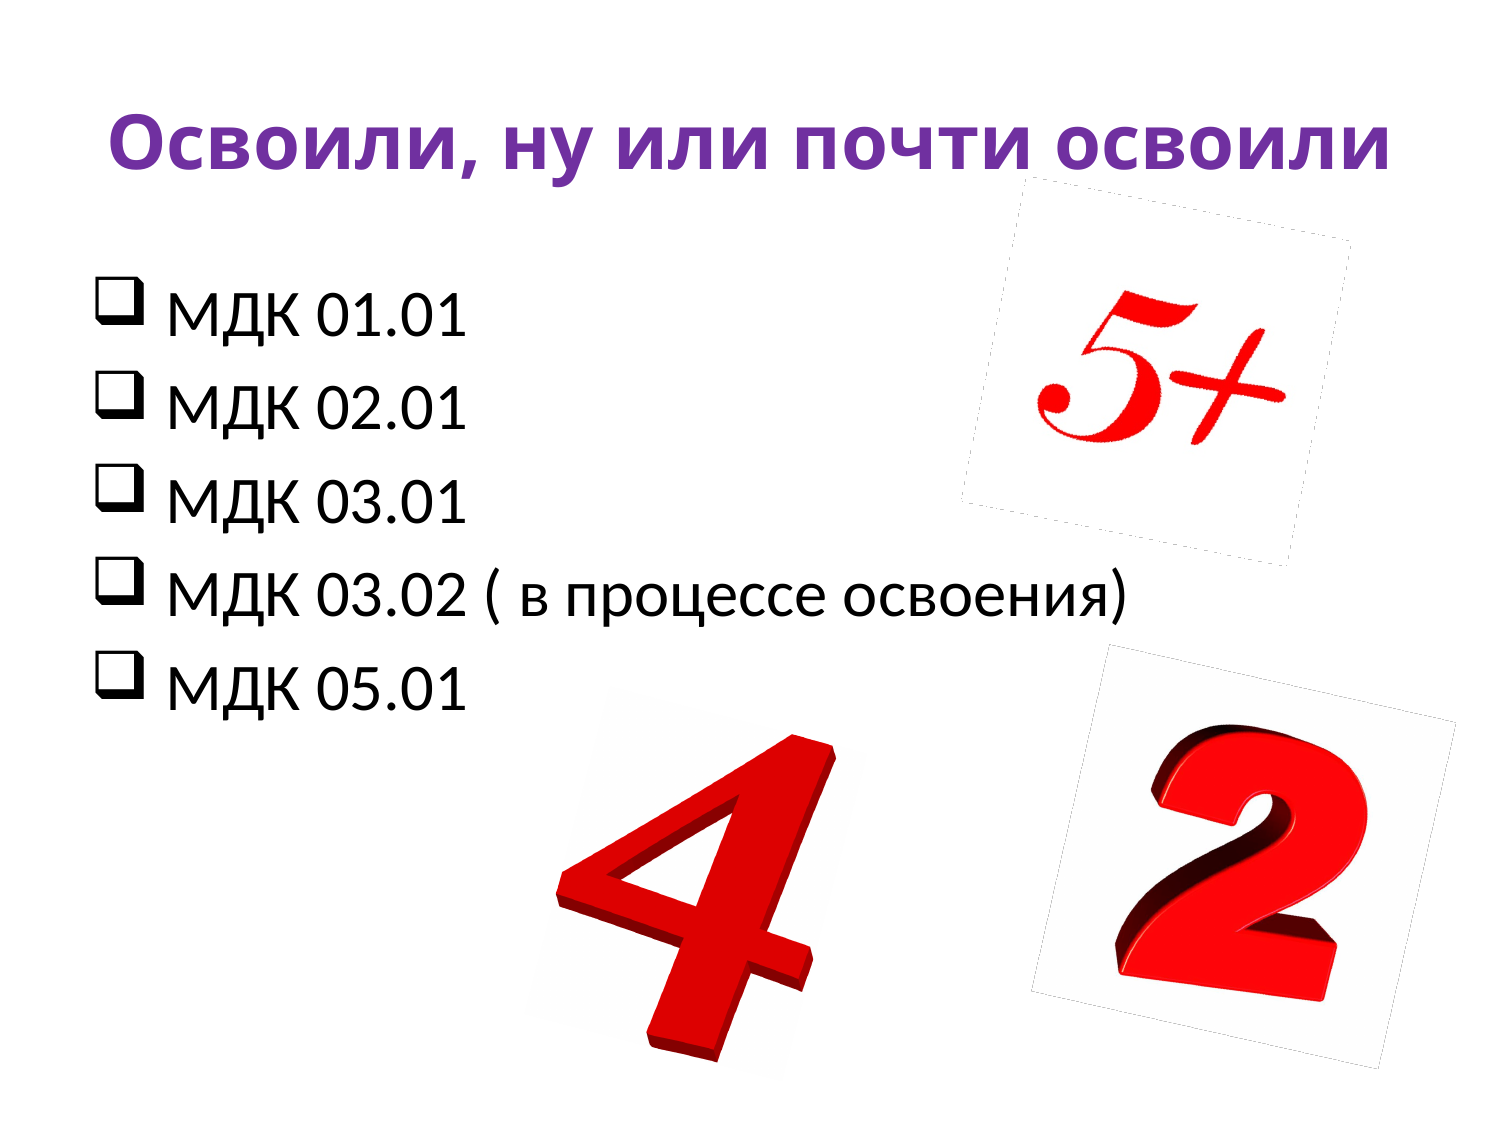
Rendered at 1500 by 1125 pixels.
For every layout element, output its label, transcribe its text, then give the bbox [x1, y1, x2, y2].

picture [961, 175, 1351, 566]
picture [525, 687, 867, 1080]
list МДК 01.01 МДК 02.01 МДК 03.01 МДК 03.02 ( в процессе освоения) МДК 05.01 [75, 262, 1425, 1005]
title Освоили, ну или почти освоили [75, 45, 1425, 233]
picture [1031, 644, 1456, 1069]
